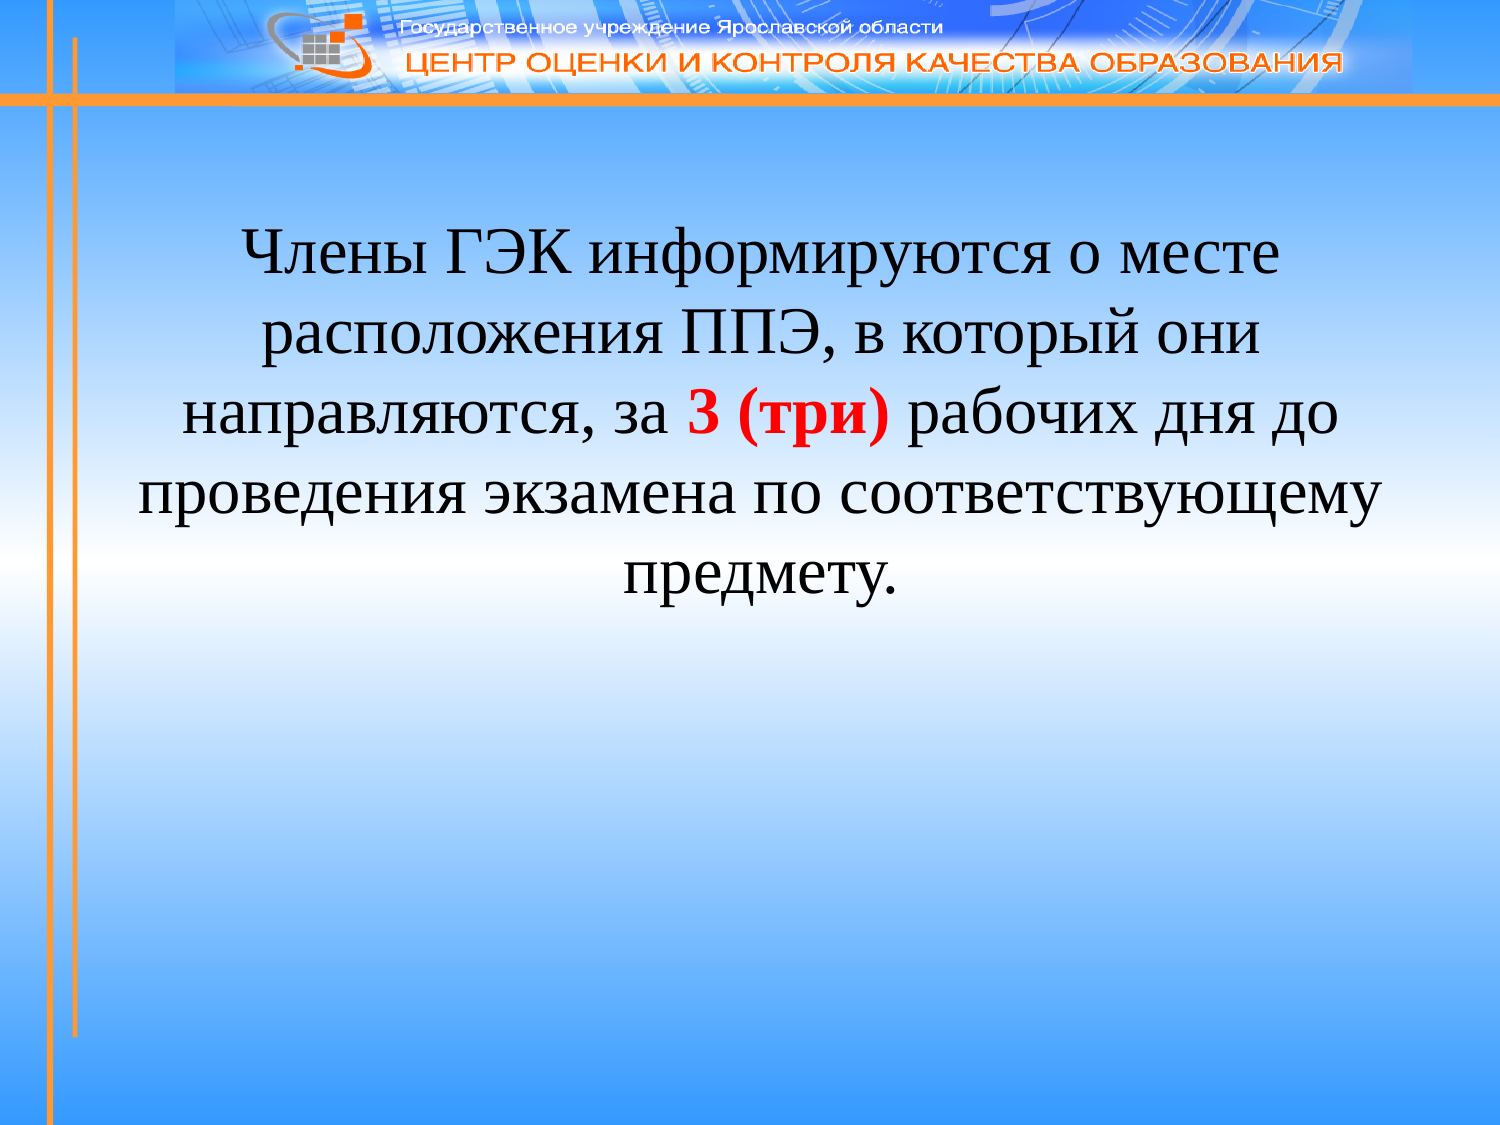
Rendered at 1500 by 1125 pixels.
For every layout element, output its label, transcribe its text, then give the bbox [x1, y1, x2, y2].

picture [174, 0, 1413, 93]
title Члены ГЭК информируются о месте расположения ППЭ, в который они направляются, за 3 (три) рабочих дня до проведения экзамена по соответствующему предмету. [76, 160, 1448, 764]
